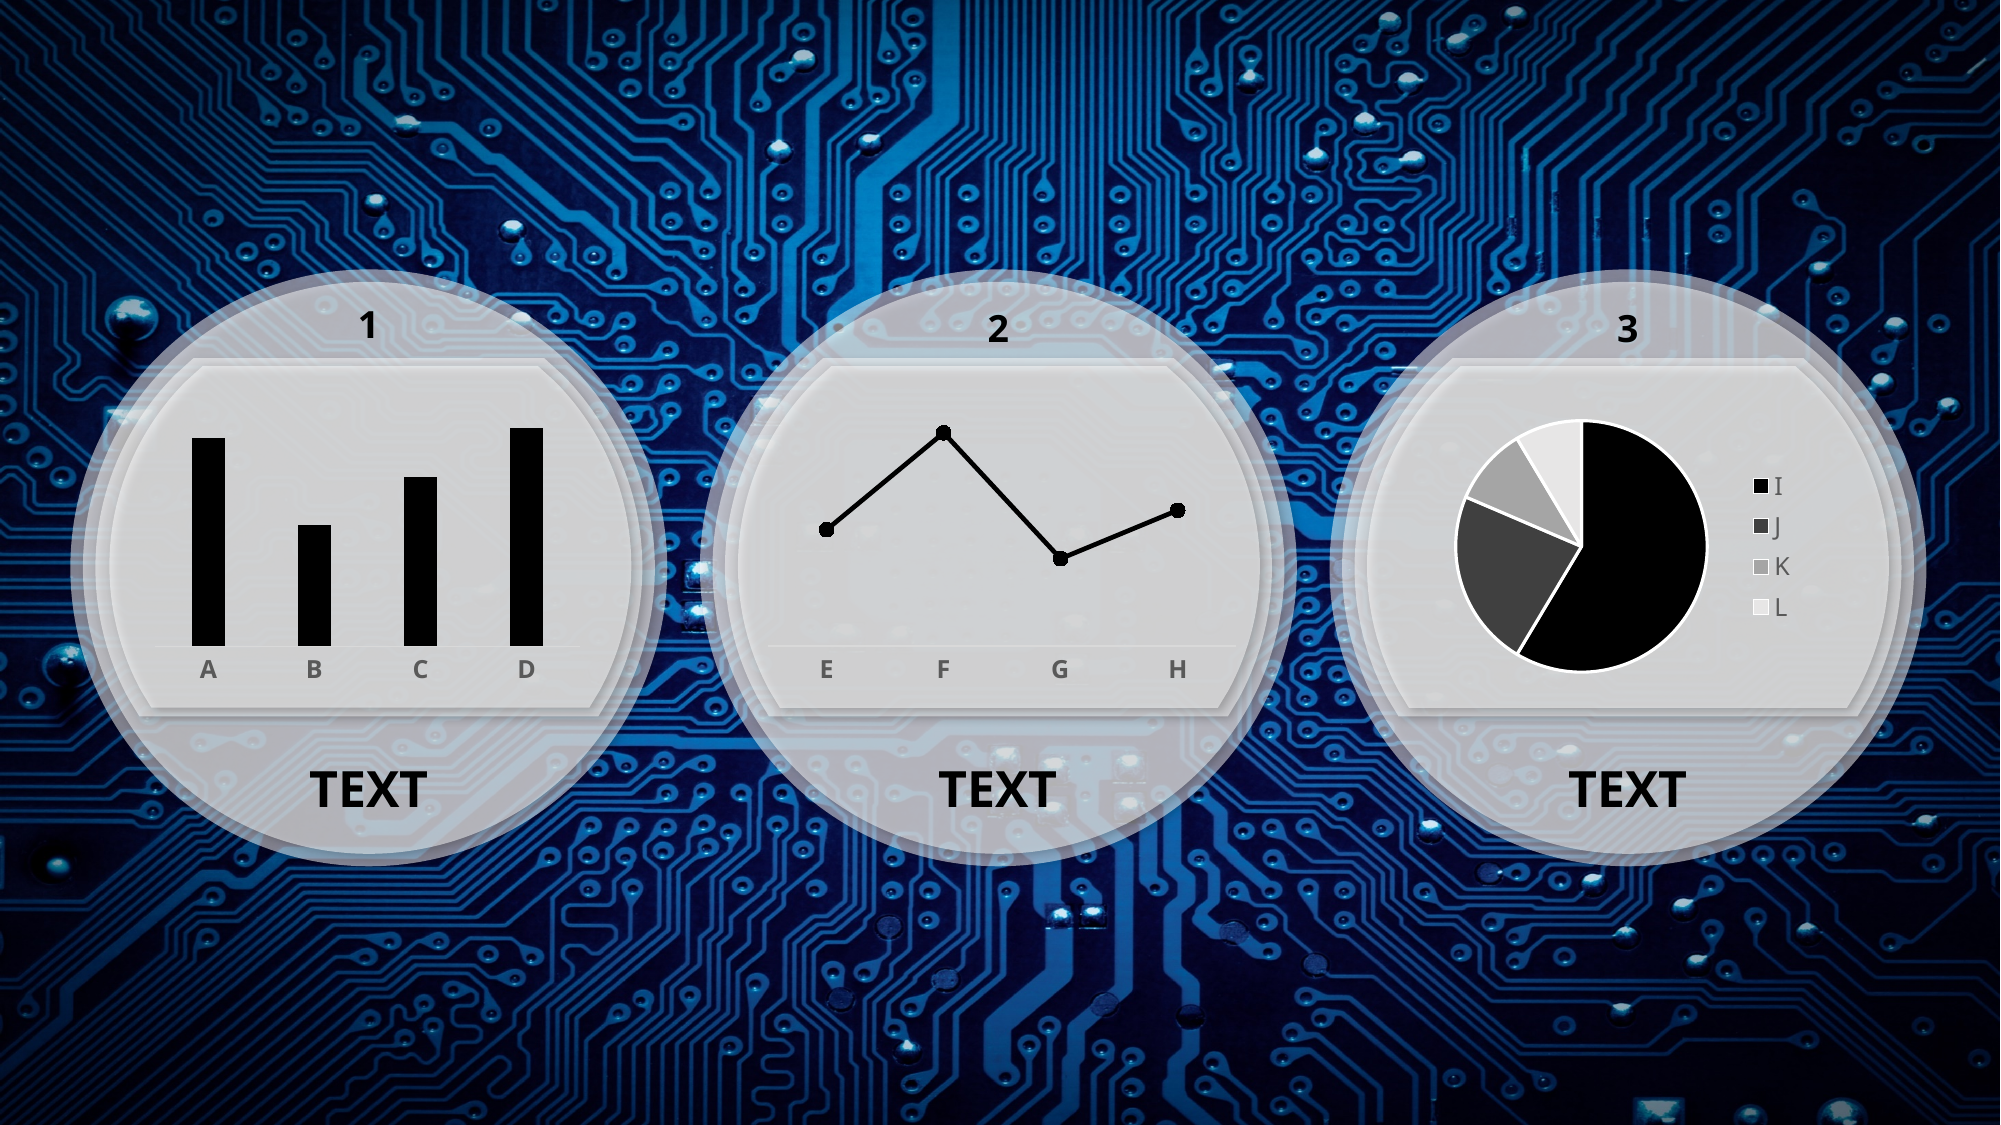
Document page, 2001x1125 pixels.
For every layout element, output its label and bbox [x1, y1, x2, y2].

chart [758, 397, 1247, 693]
text_box [699, 269, 1297, 867]
chart [146, 397, 589, 693]
chart [1417, 415, 1811, 678]
text_box [70, 269, 668, 867]
text_box [1329, 269, 1927, 867]
picture [0, 0, 2000, 1125]
